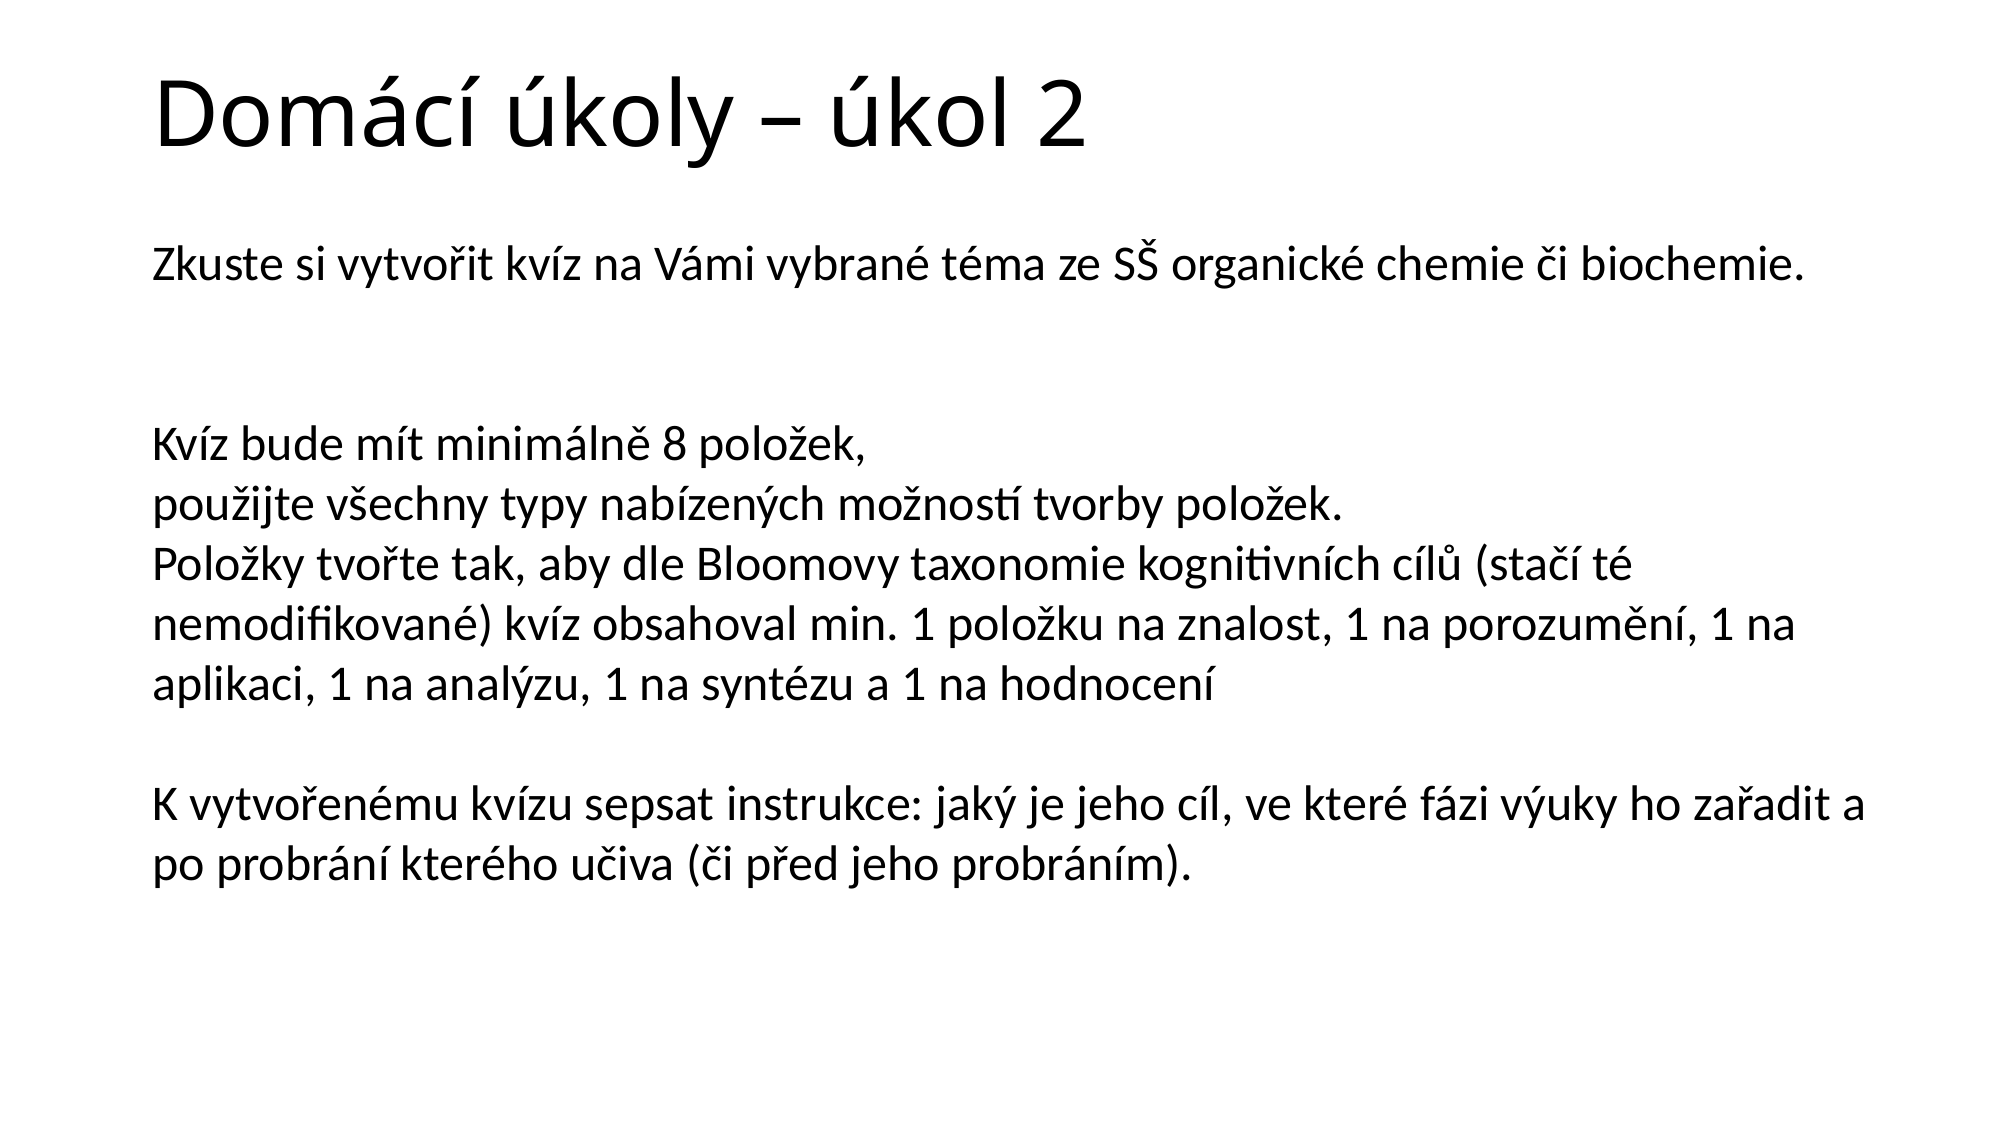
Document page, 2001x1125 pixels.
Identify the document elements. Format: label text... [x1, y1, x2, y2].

text_box Domácí úkoly – úkol 2 [137, 59, 1863, 278]
text_box Zkuste si vytvořit kvíz na Vámi vybrané téma ze SŠ organické chemie či biochemie. Kvíz bude mít minimálně 8 položek, použijte všechny typy nabízených možností tvorby položek. Položky tvořte tak, aby dle Bloomovy taxonomie kognitivních cílů (stačí té nemodifikované) kvíz obsahoval min. 1 položku na znalost, 1 na porozumění, 1 na aplikaci, 1 na analýzu, 1 na syntézu a 1 na hodnocení K vytvořenému kvízu sepsat instrukce: jaký je jeho cíl, ve které fázi výuky ho zařadit a po probrání kterého učiva (či před jeho probráním). [137, 223, 1917, 898]
